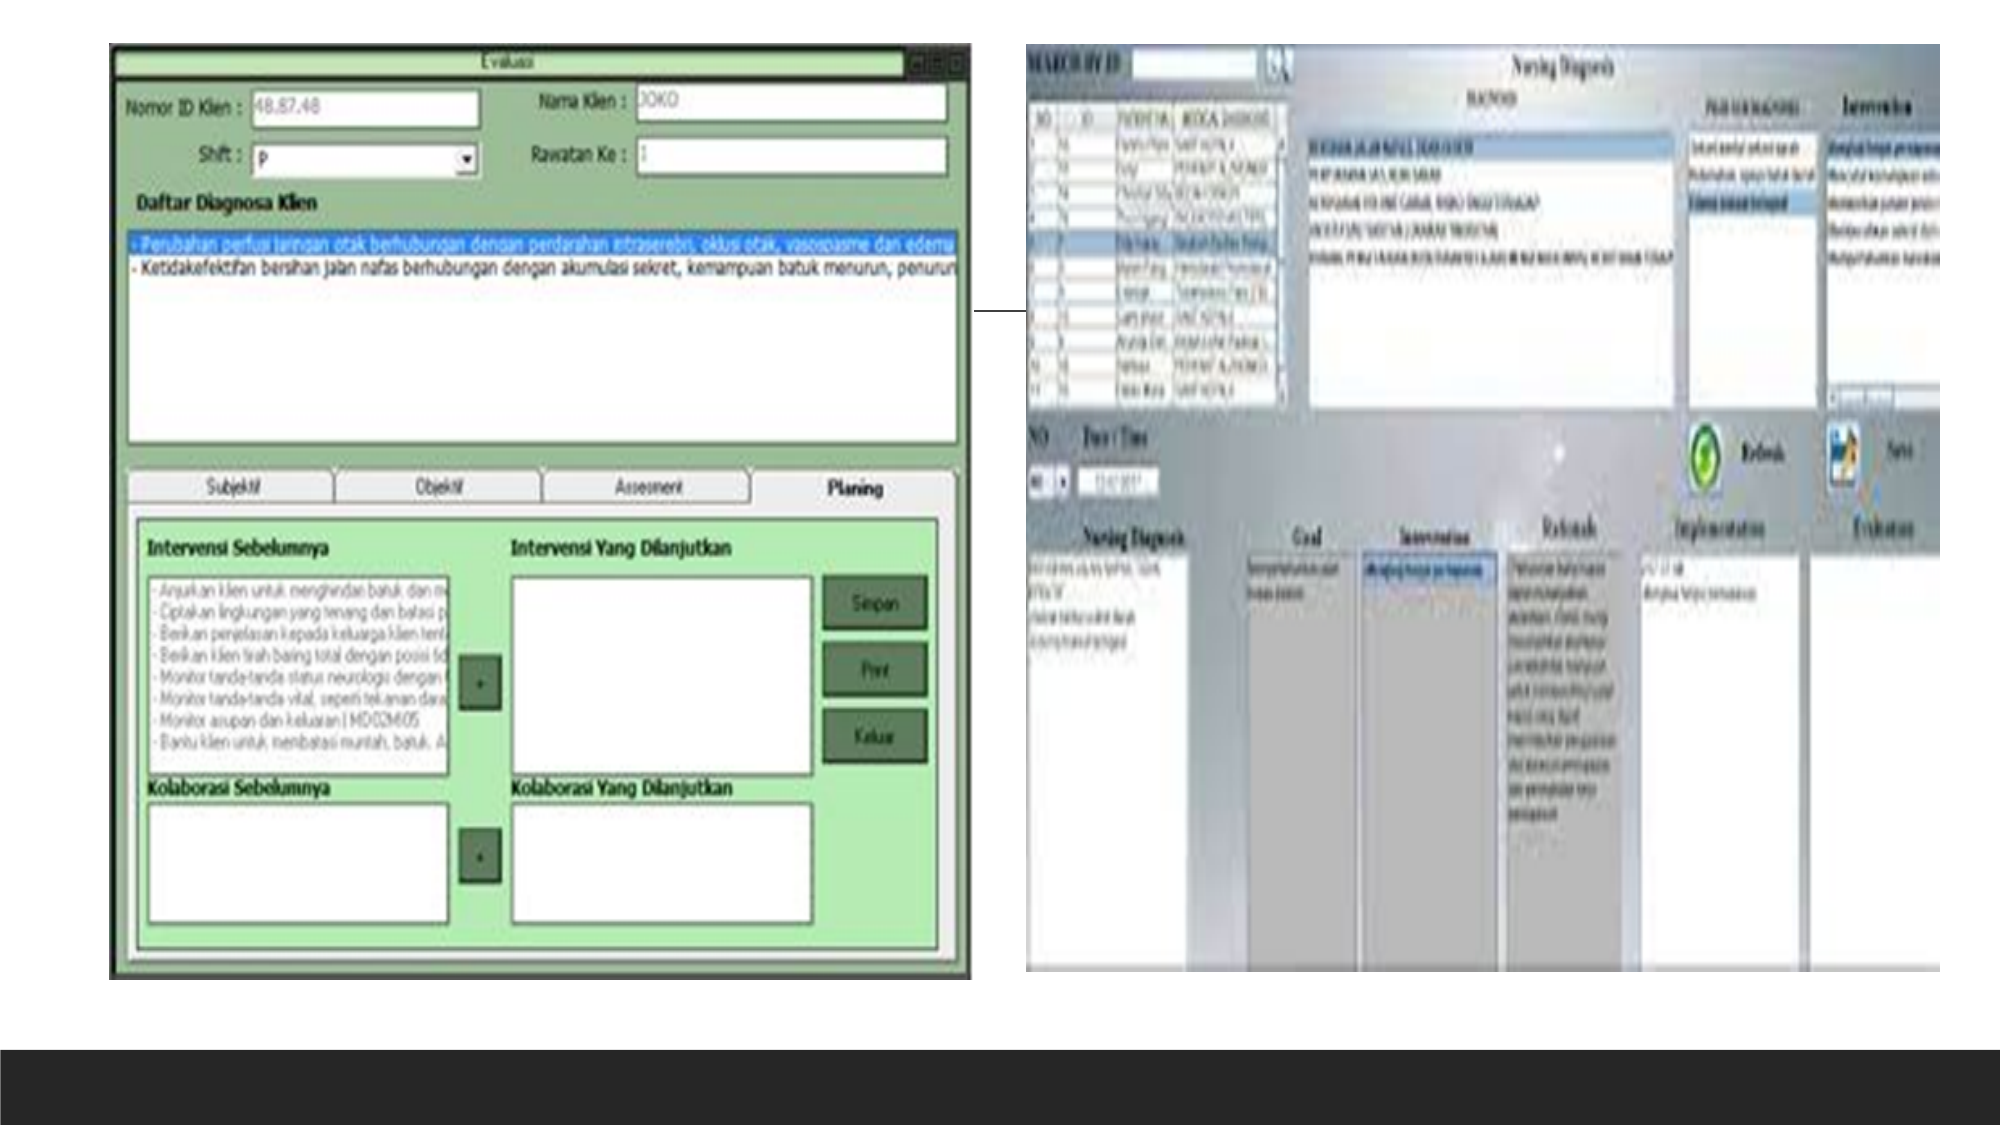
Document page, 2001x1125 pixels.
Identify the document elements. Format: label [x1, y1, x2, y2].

picture [1026, 44, 1941, 973]
list [109, 42, 974, 981]
